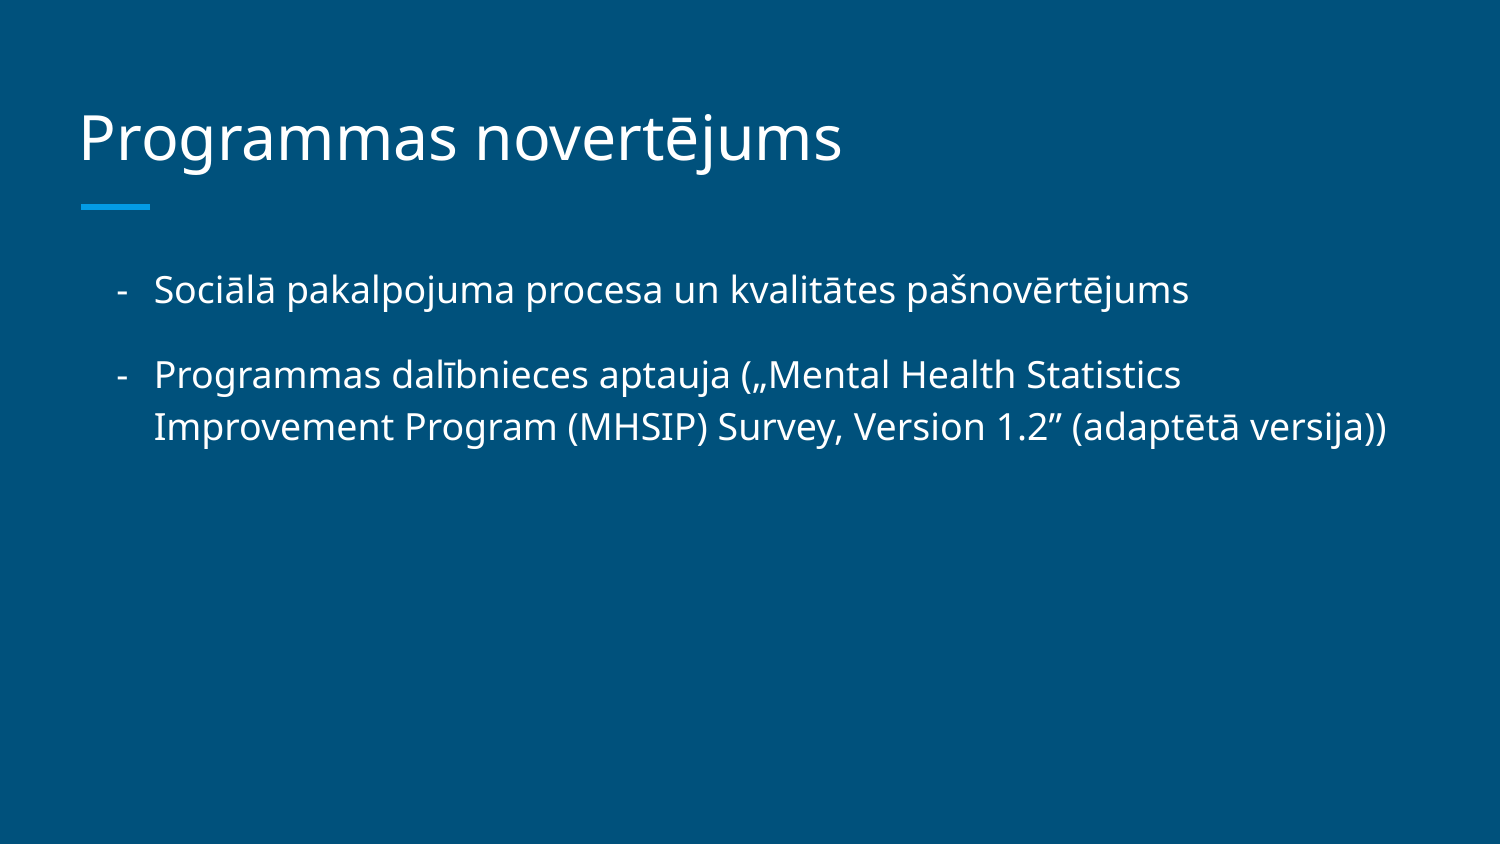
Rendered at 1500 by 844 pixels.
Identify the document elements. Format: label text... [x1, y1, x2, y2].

title Programmas novertējums [63, 75, 1437, 188]
list Sociālā pakalpojuma procesa un kvalitātes pašnovērtējums Programmas dalībnieces aptauja („Mental Health Statistics Improvement Program (MHSIP) Survey, Version 1.2” (adaptētā versija)) [63, 244, 1437, 750]
